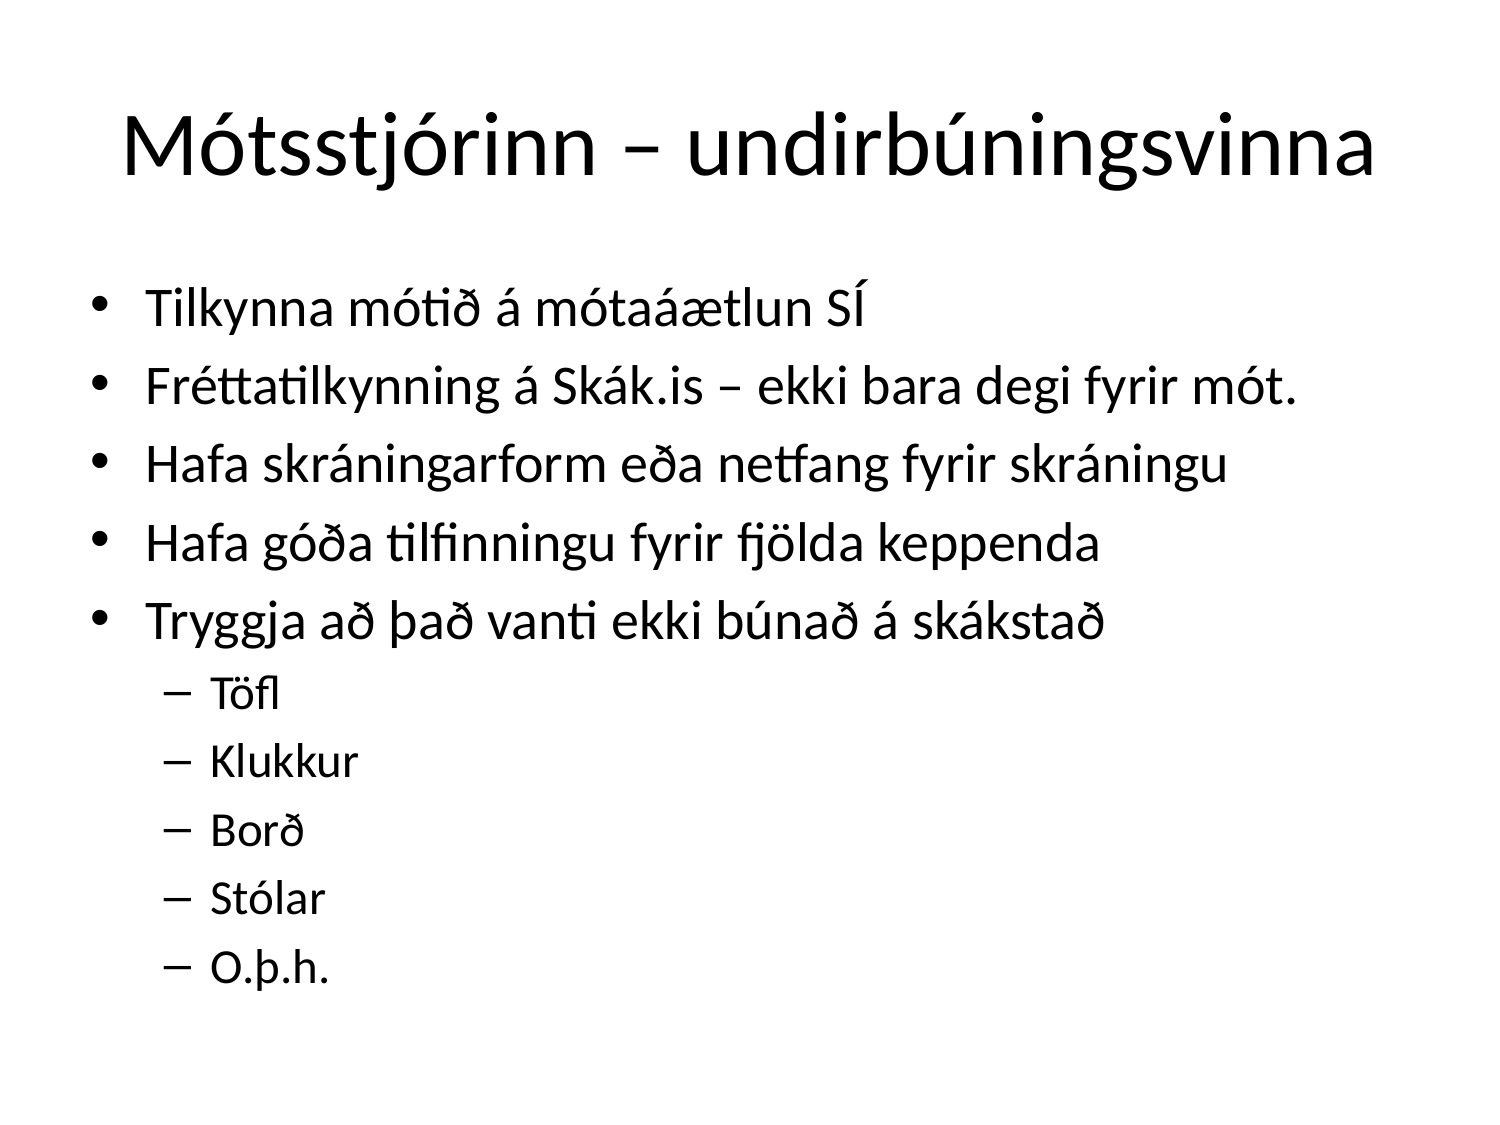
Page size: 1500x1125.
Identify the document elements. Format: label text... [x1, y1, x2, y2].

list Tilkynna mótið á mótaáætlun SÍ Fréttatilkynning á Skák.is – ekki bara degi fyrir mót. Hafa skráningarform eða netfang fyrir skráningu Hafa góða tilfinningu fyrir fjölda keppenda Tryggja að það vanti ekki búnað á skákstað Töfl Klukkur Borð Stólar O.þ.h. [75, 262, 1425, 1005]
title Mótsstjórinn – undirbúningsvinna [75, 45, 1425, 233]
